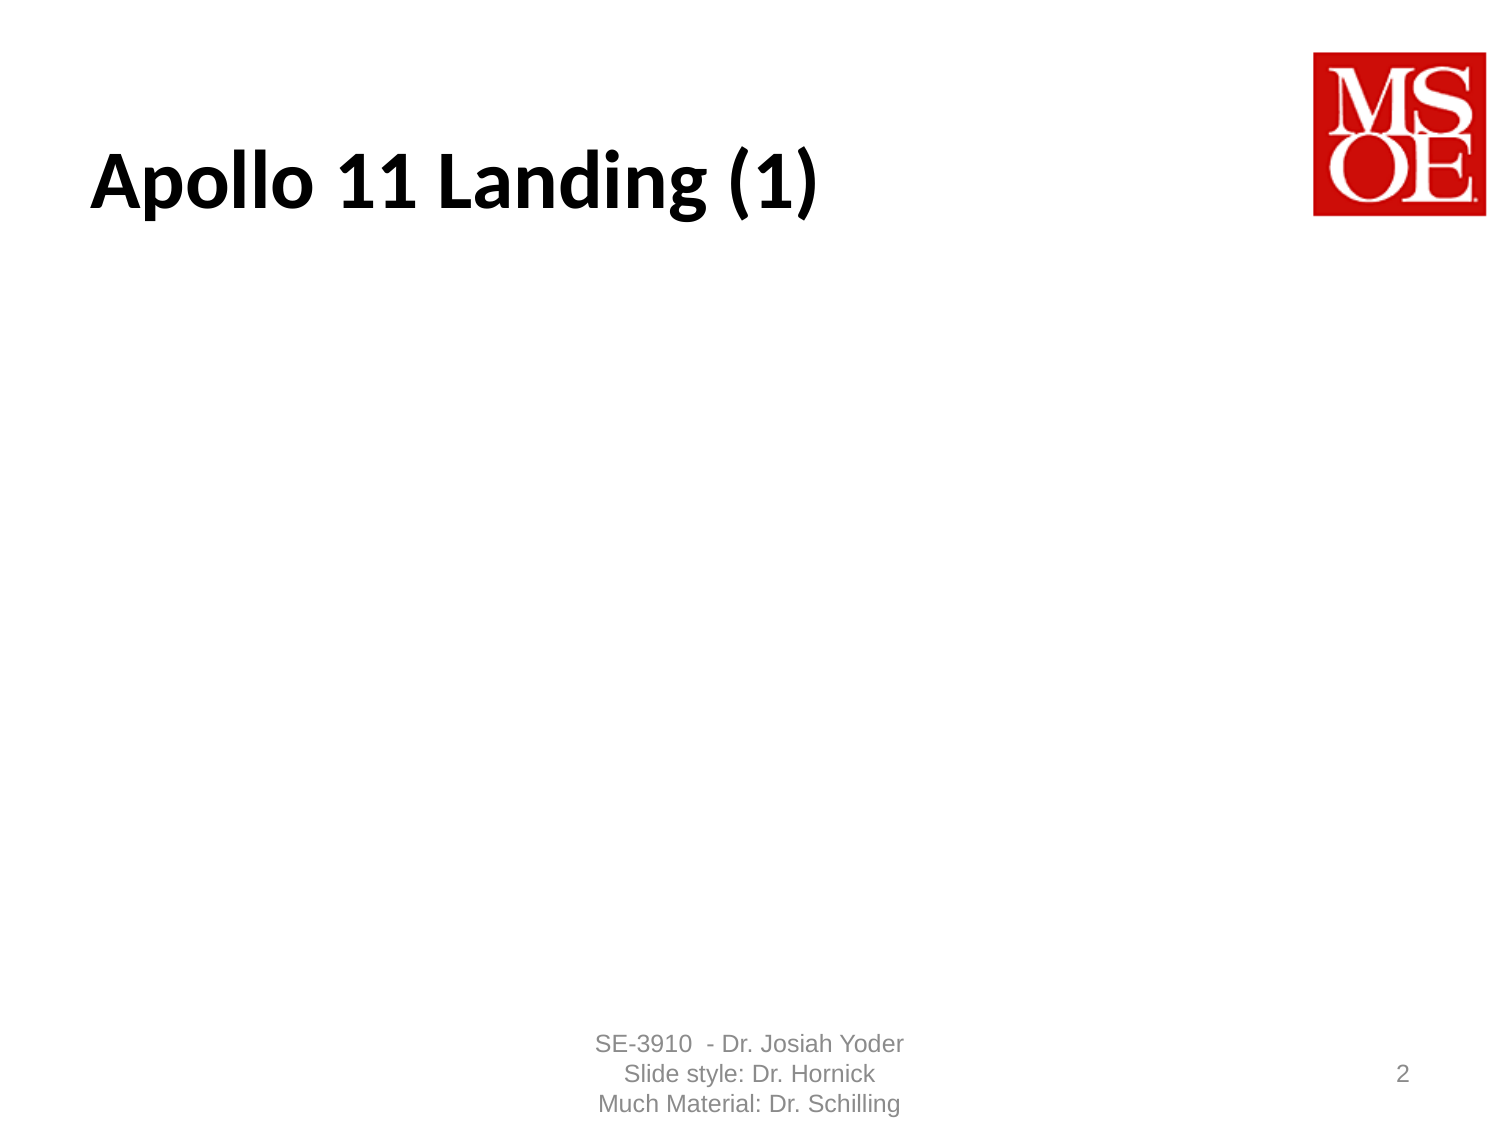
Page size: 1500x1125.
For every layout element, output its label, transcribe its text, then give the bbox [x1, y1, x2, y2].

title Apollo 11 Landing (1) [75, 45, 1425, 233]
picture [1312, 37, 1488, 232]
footer SE-3910 - Dr. Josiah Yoder Slide style: Dr. Hornick Much Material: Dr. Schilling [512, 1042, 988, 1103]
slide_number 2 [1074, 1042, 1425, 1103]
